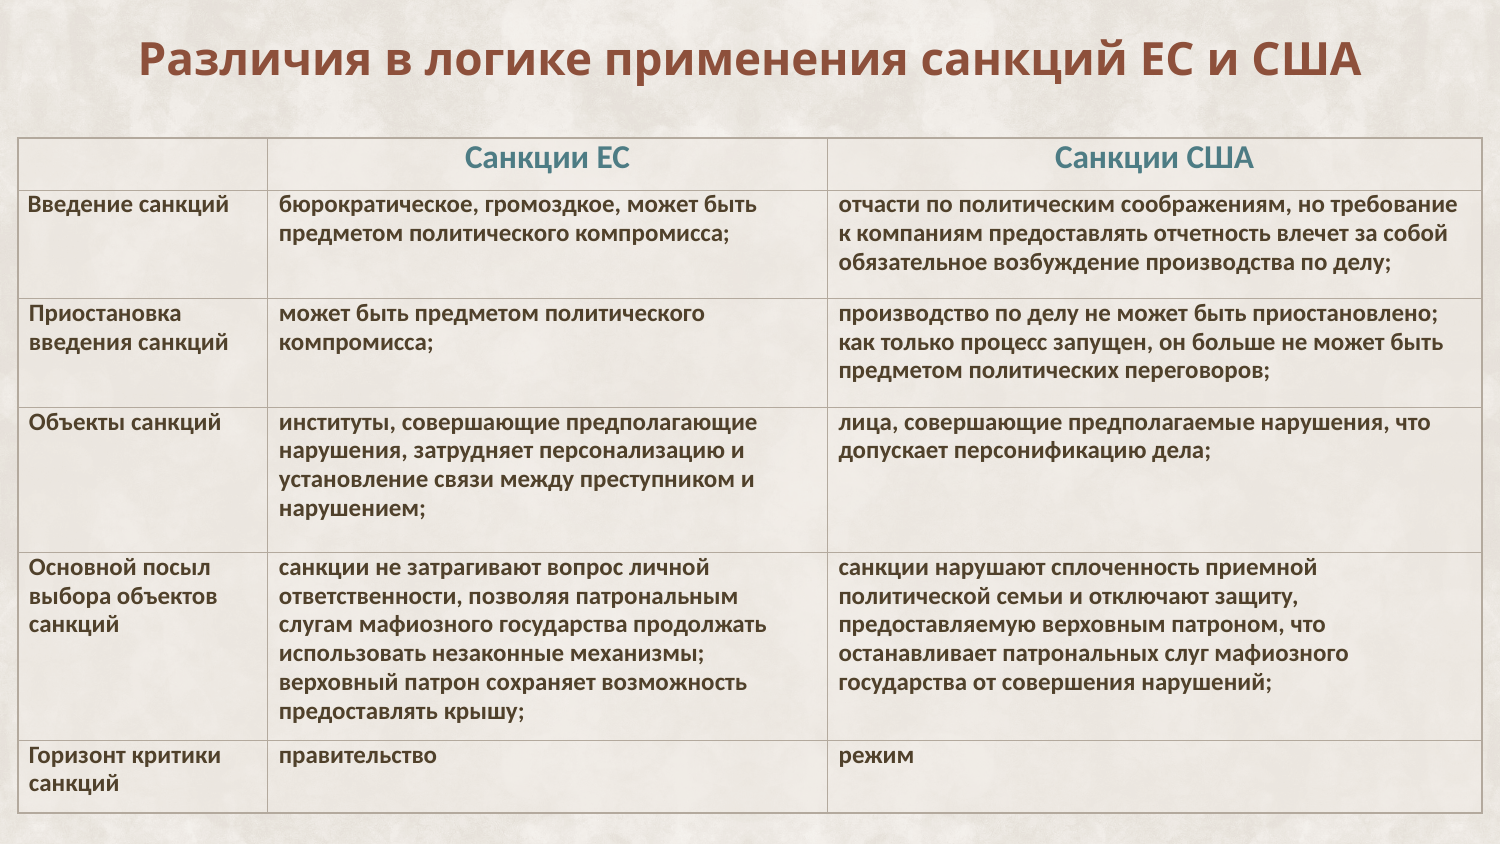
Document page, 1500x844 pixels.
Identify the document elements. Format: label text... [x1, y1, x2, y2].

table_header [19, 139, 267, 190]
table_cell Объекты санкций [19, 408, 267, 552]
picture [0, 0, 1500, 844]
table_cell лица, совершающие предполагаемые нарушения, что допускает персонификацию дела; [828, 408, 1481, 552]
table_cell правительство [268, 741, 827, 812]
table_cell производство по делу не может быть приостановлено; как только процесс запущен, он больше не может быть предметом политических переговоров; [828, 299, 1481, 407]
table_cell может быть предметом политического компромисса; [268, 299, 827, 407]
table_cell Основной посыл выбора объектов санкций [19, 553, 267, 740]
table_cell Приостановка введения санкций [19, 299, 267, 407]
table_cell Горизонт критики санкций [19, 741, 267, 812]
table_cell Введение санкций [19, 191, 267, 298]
table_cell санкции не затрагивают вопрос личной ответственности, позволяя патрональным слугам мафиозного государства продолжать использовать незаконные механизмы; верховный патрон сохраняет возможность предоставлять крышу; [268, 553, 827, 740]
table_cell отчасти по политическим соображениям, но требование к компаниям предоставлять отчетность влечет за собой обязательное возбуждение производства по делу; [828, 191, 1481, 298]
table_cell институты, совершающие предполагающие нарушения, затрудняет персонализацию и установление связи между преступником и нарушением; [268, 408, 827, 552]
table_cell бюрократическое, громоздкое, может быть предметом политического компромисса; [268, 191, 827, 298]
table_cell санкции нарушают сплоченность приемной политической семьи и отключают защиту, предоставляемую верховным патроном, что останавливает патрональных слуг мафиозного государства от совершения нарушений; [828, 553, 1481, 740]
table_header Санкции США [828, 139, 1481, 190]
title Различия в логике применения санкций ЕС и США [17, 0, 1483, 115]
table_header Санкции ЕС [268, 139, 827, 190]
table_cell режим [828, 741, 1481, 812]
